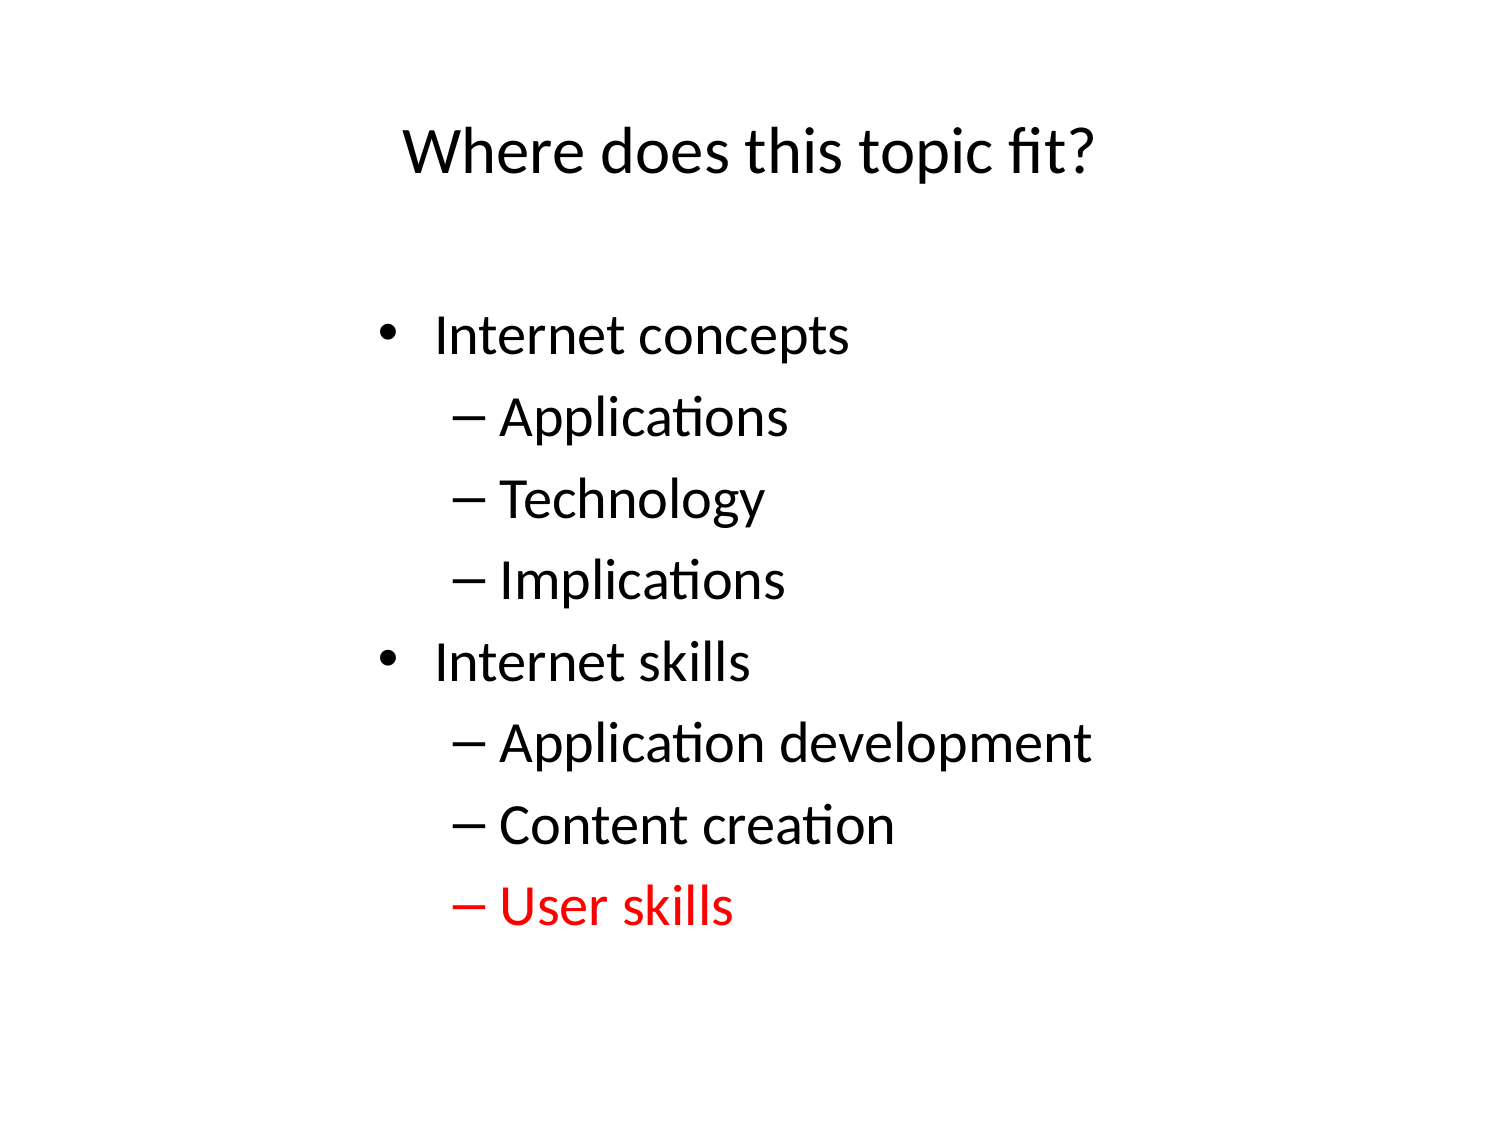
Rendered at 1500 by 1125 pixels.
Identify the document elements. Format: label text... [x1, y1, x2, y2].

title Where does this topic fit? [0, 88, 1500, 206]
list Internet concepts Applications Technology Implications Internet skills Application development Content creation User skills [362, 289, 1138, 1090]
